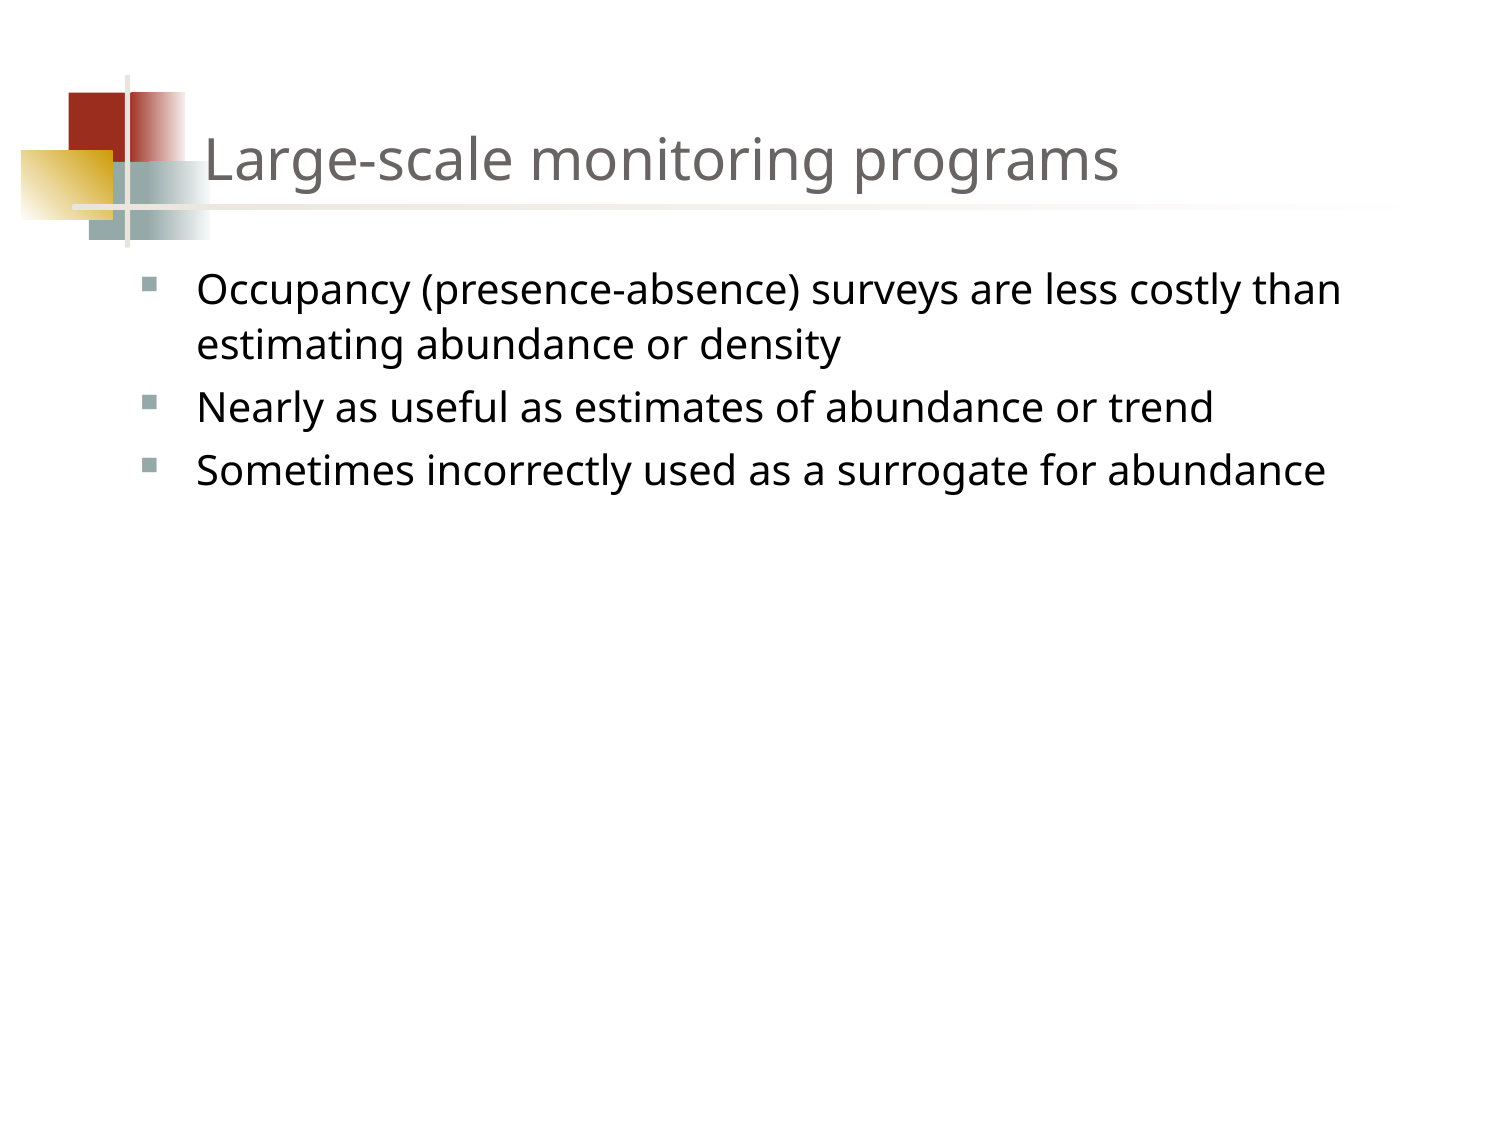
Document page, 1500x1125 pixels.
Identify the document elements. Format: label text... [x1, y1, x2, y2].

title Large-scale monitoring programs [188, 34, 1468, 201]
list Occupancy (presence-absence) surveys are less costly than estimating abundance or density Nearly as useful as estimates of abundance or trend Sometimes incorrectly used as a surrogate for abundance [124, 249, 1470, 1007]
